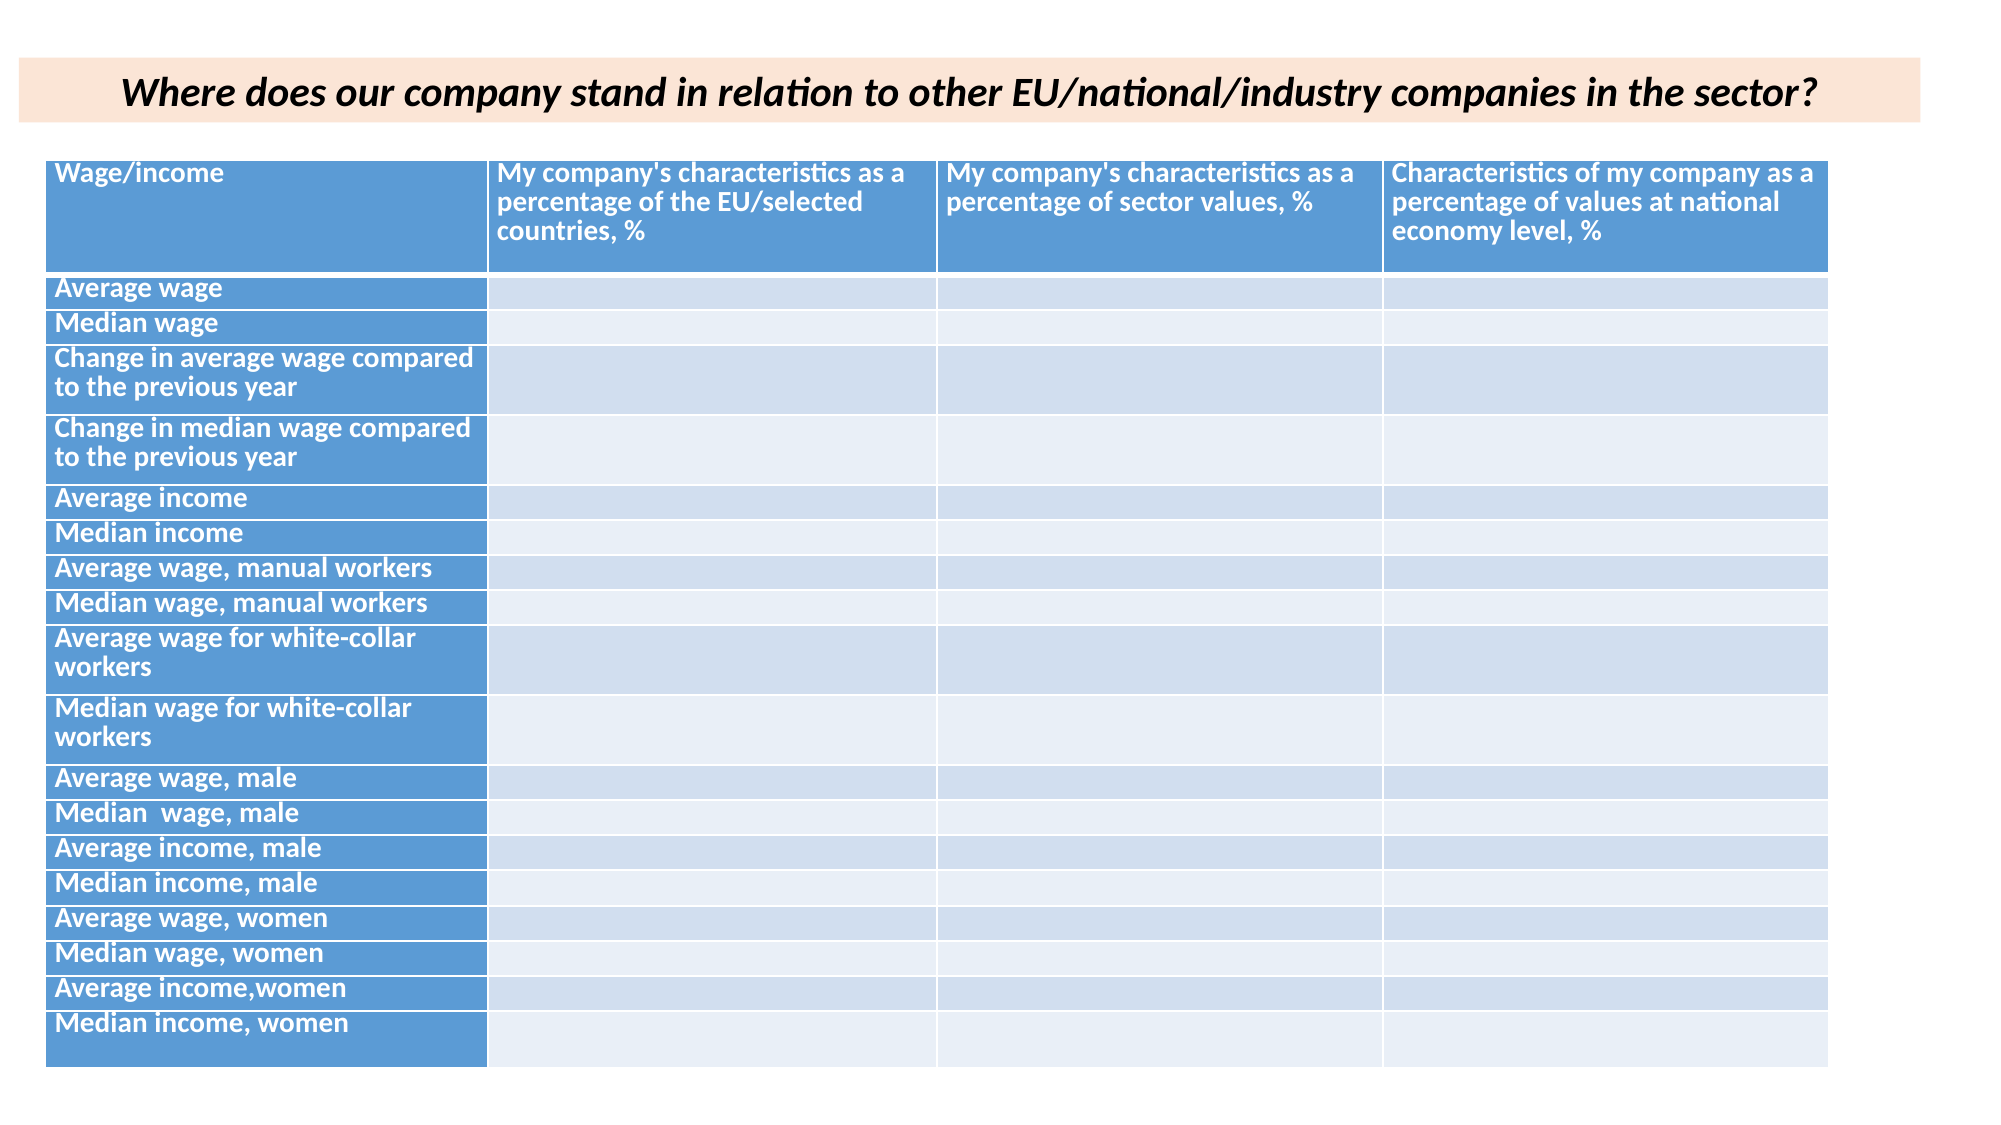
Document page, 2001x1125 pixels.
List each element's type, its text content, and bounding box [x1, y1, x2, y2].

table_cell Median wage, male [46, 801, 487, 834]
table_cell [489, 591, 936, 624]
table_cell [938, 836, 1382, 869]
table_cell [1384, 278, 1828, 309]
table_cell Average wage, male [46, 766, 487, 799]
table_cell [489, 311, 936, 344]
table_cell [489, 801, 936, 834]
table_cell [1384, 311, 1828, 344]
table_cell [1384, 836, 1828, 869]
table_cell [938, 871, 1382, 905]
table_cell [1384, 486, 1828, 519]
table_cell [938, 311, 1382, 344]
table_header My company's characteristics as a percentage of the EU/selected countries, % [489, 161, 936, 272]
table_cell [938, 486, 1382, 519]
table_cell [1384, 942, 1828, 975]
table_cell Average income,women [46, 977, 487, 1010]
table_cell [938, 696, 1382, 764]
table_cell [489, 907, 936, 940]
table_cell [938, 766, 1382, 799]
table_cell Average income [46, 486, 487, 519]
table_cell [489, 696, 936, 764]
table_cell [489, 977, 936, 1010]
table_cell Median income [46, 521, 487, 554]
table_cell Average wage, women [46, 907, 487, 940]
table_cell Average income, male [46, 836, 487, 869]
table_cell [938, 346, 1382, 414]
table_cell [489, 766, 936, 799]
table_cell [1384, 416, 1828, 484]
table_cell [489, 278, 936, 309]
table_cell [938, 1012, 1382, 1067]
table_cell [1384, 556, 1828, 589]
table_cell [938, 907, 1382, 940]
table_cell [1384, 977, 1828, 1010]
table_cell Median income, male [46, 871, 487, 905]
table_header Wage/income [46, 161, 487, 272]
table_cell [1384, 801, 1828, 834]
table_cell Change in median wage compared to the previous year [46, 416, 487, 484]
table_cell Average wage [46, 278, 487, 309]
table_cell [938, 626, 1382, 694]
table_cell Median wage, manual workers [46, 591, 487, 624]
table_cell [1384, 626, 1828, 694]
table_cell [1384, 591, 1828, 624]
table_cell [938, 416, 1382, 484]
table_cell Median income, women [46, 1012, 487, 1067]
table_cell Median wage, women [46, 942, 487, 975]
table_cell [1384, 521, 1828, 554]
table_cell [1384, 1012, 1828, 1067]
table_cell [489, 521, 936, 554]
table_cell [938, 977, 1382, 1010]
text_box Where does our company stand in relation to other EU/national/industry companies in the sector? [18, 57, 1921, 123]
table_cell [938, 556, 1382, 589]
table_cell [938, 278, 1382, 309]
table_cell [489, 486, 936, 519]
table_cell [1384, 696, 1828, 764]
table_cell [938, 942, 1382, 975]
table_cell [489, 836, 936, 869]
table_cell Change in average wage compared to the previous year [46, 346, 487, 414]
table_header My company's characteristics as a percentage of sector values, % [938, 161, 1382, 272]
table_header Characteristics of my company as a percentage of values at national economy level, % [1384, 161, 1828, 272]
table_cell [489, 626, 936, 694]
table_cell Average wage for white-collar workers [46, 626, 487, 694]
table_cell Median wage [46, 311, 487, 344]
table_cell Average wage, manual workers [46, 556, 487, 589]
table_cell [489, 871, 936, 905]
table_cell [489, 556, 936, 589]
table_cell [938, 591, 1382, 624]
table_cell [489, 942, 936, 975]
table_cell [1384, 907, 1828, 940]
table_cell [938, 521, 1382, 554]
table_cell [938, 801, 1382, 834]
table_cell [1384, 766, 1828, 799]
table_cell [1384, 871, 1828, 905]
table_cell [489, 416, 936, 484]
table_cell [489, 346, 936, 414]
table_cell [489, 1012, 936, 1067]
table_cell [1384, 346, 1828, 414]
table_cell Median wage for white-collar workers [46, 696, 487, 764]
